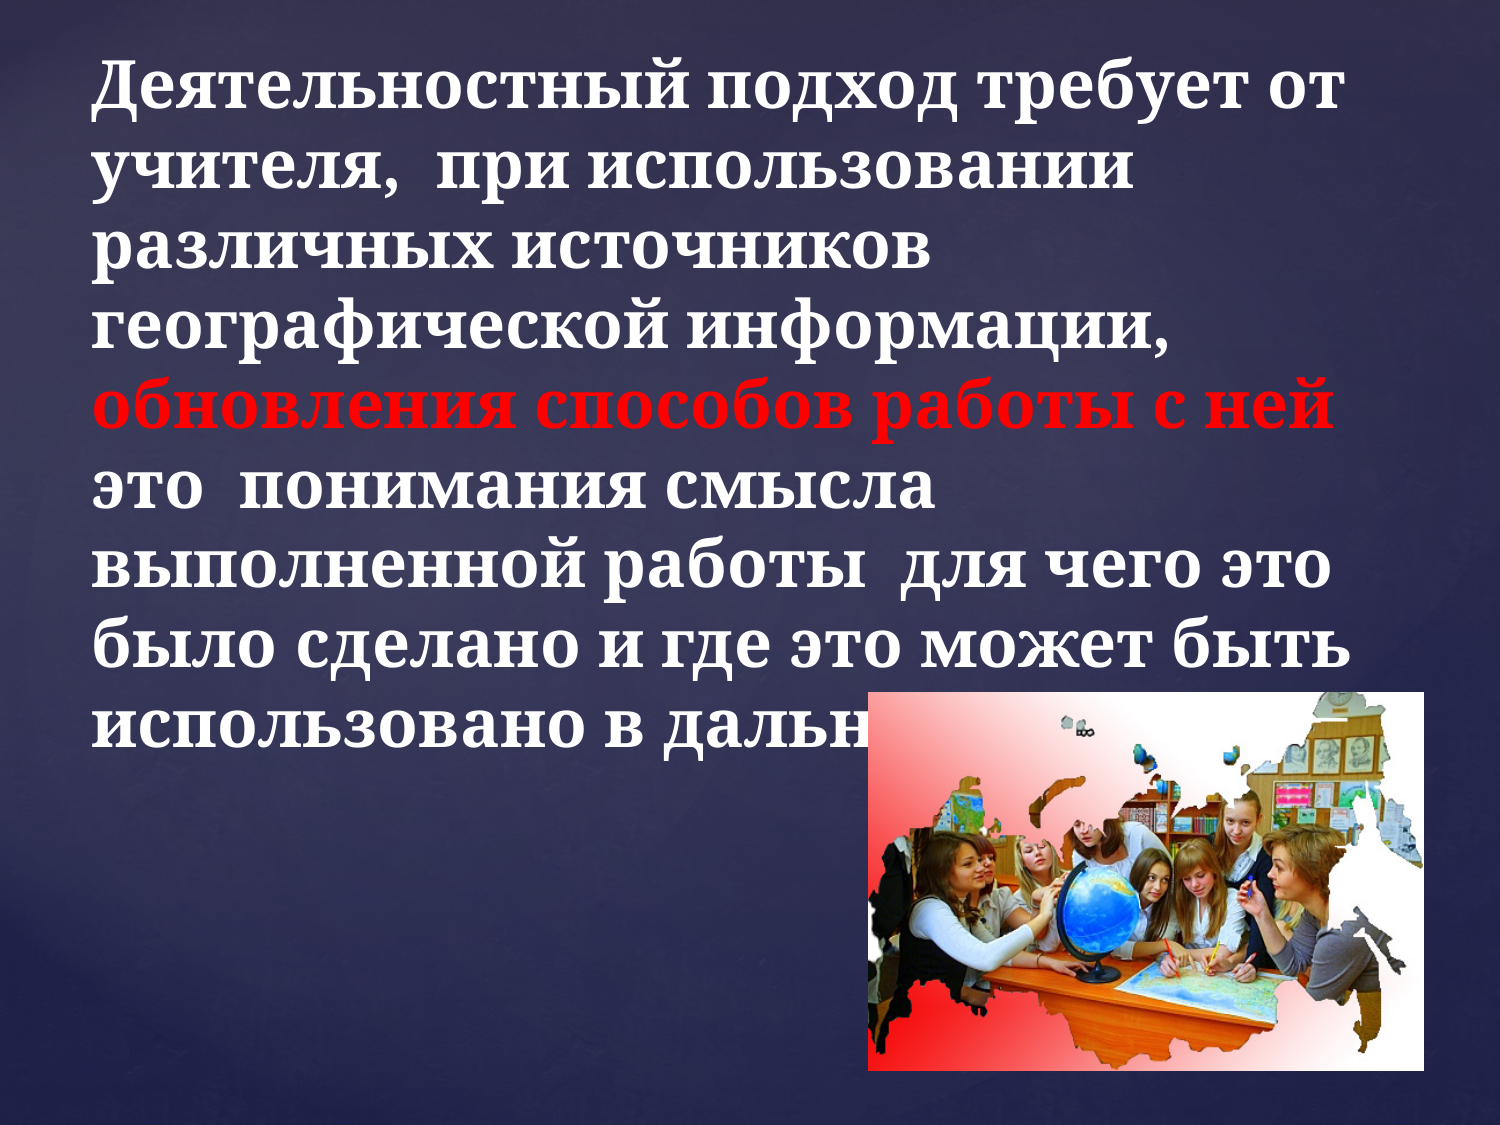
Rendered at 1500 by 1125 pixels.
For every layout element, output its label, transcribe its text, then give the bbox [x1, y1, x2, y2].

picture [867, 691, 1424, 1071]
title Деятельностный подход требует от учителя, при использовании различных источников географической информации, обновления способов работы с ней это понимания смысла выполненной работы для чего это было сделано и где это может быть использовано в дальнейшей работе. [76, 54, 1447, 929]
